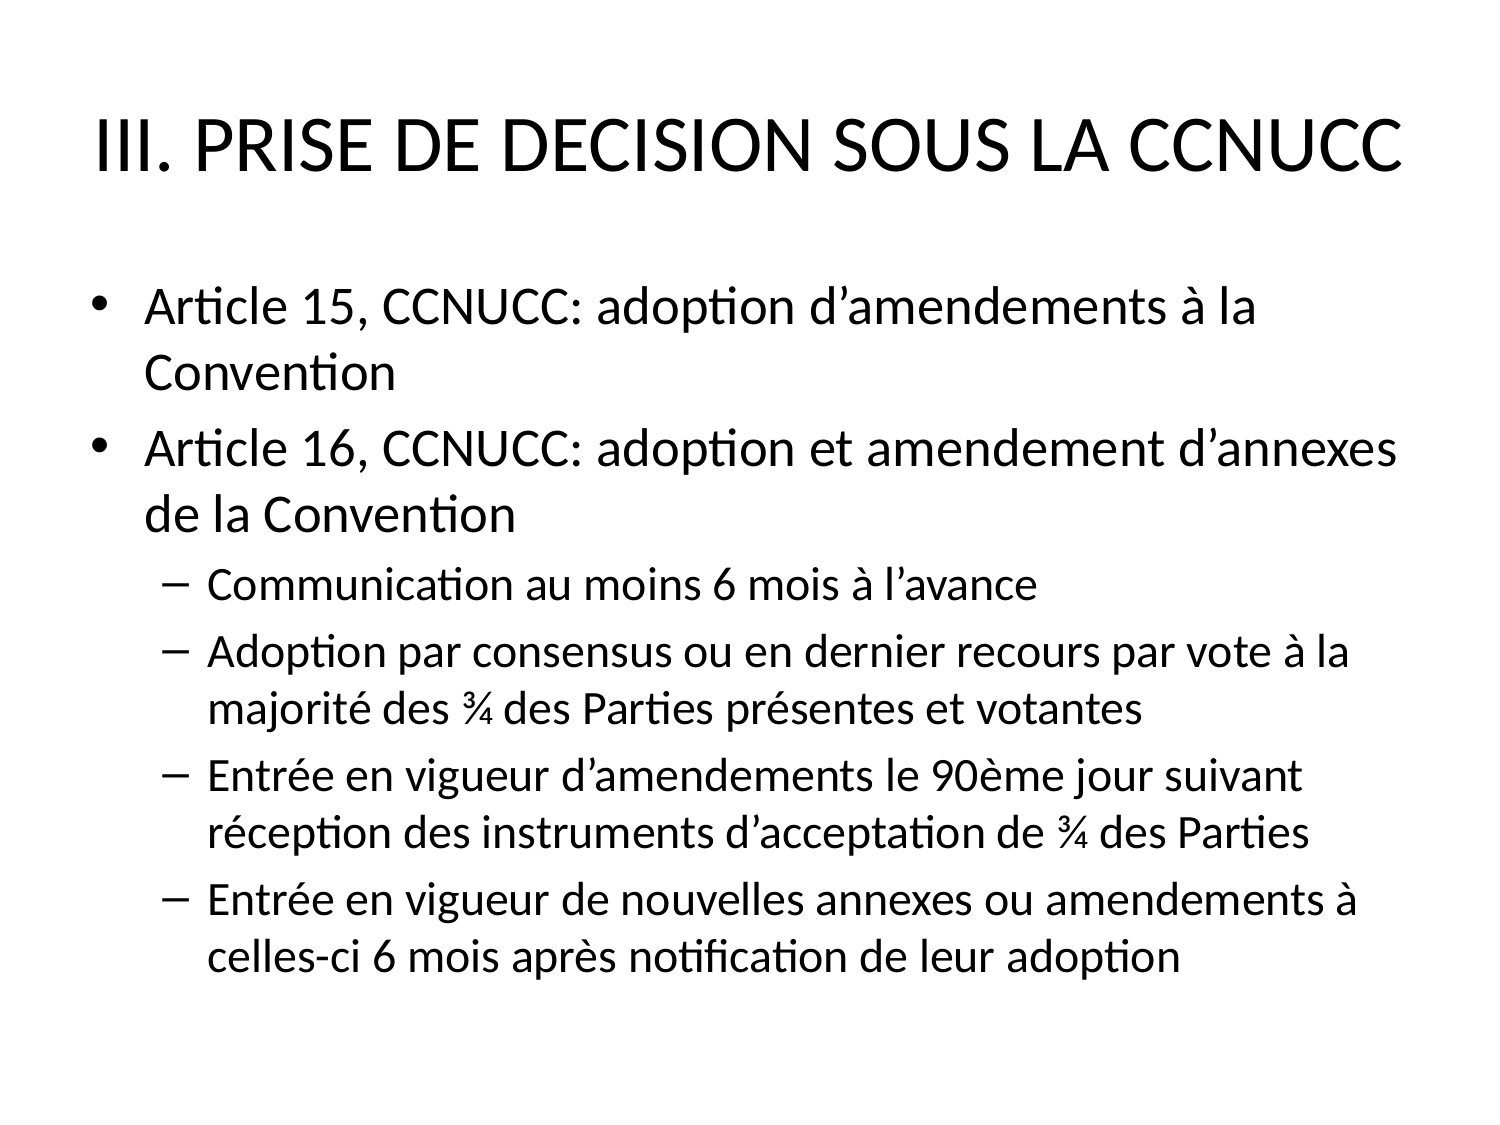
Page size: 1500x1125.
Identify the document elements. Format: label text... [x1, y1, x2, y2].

title III. PRISE DE DECISION SOUS LA CCNUCC [75, 45, 1425, 233]
list Article 15, CCNUCC: adoption d’amendements à la Convention Article 16, CCNUCC: adoption et amendement d’annexes de la Convention Communication au moins 6 mois à l’avance Adoption par consensus ou en dernier recours par vote à la majorité des ¾ des Parties présentes et votantes Entrée en vigueur d’amendements le 90ème jour suivant réception des instruments d’acceptation de ¾ des Parties Entrée en vigueur de nouvelles annexes ou amendements à celles-ci 6 mois après notification de leur adoption [75, 262, 1425, 1005]
